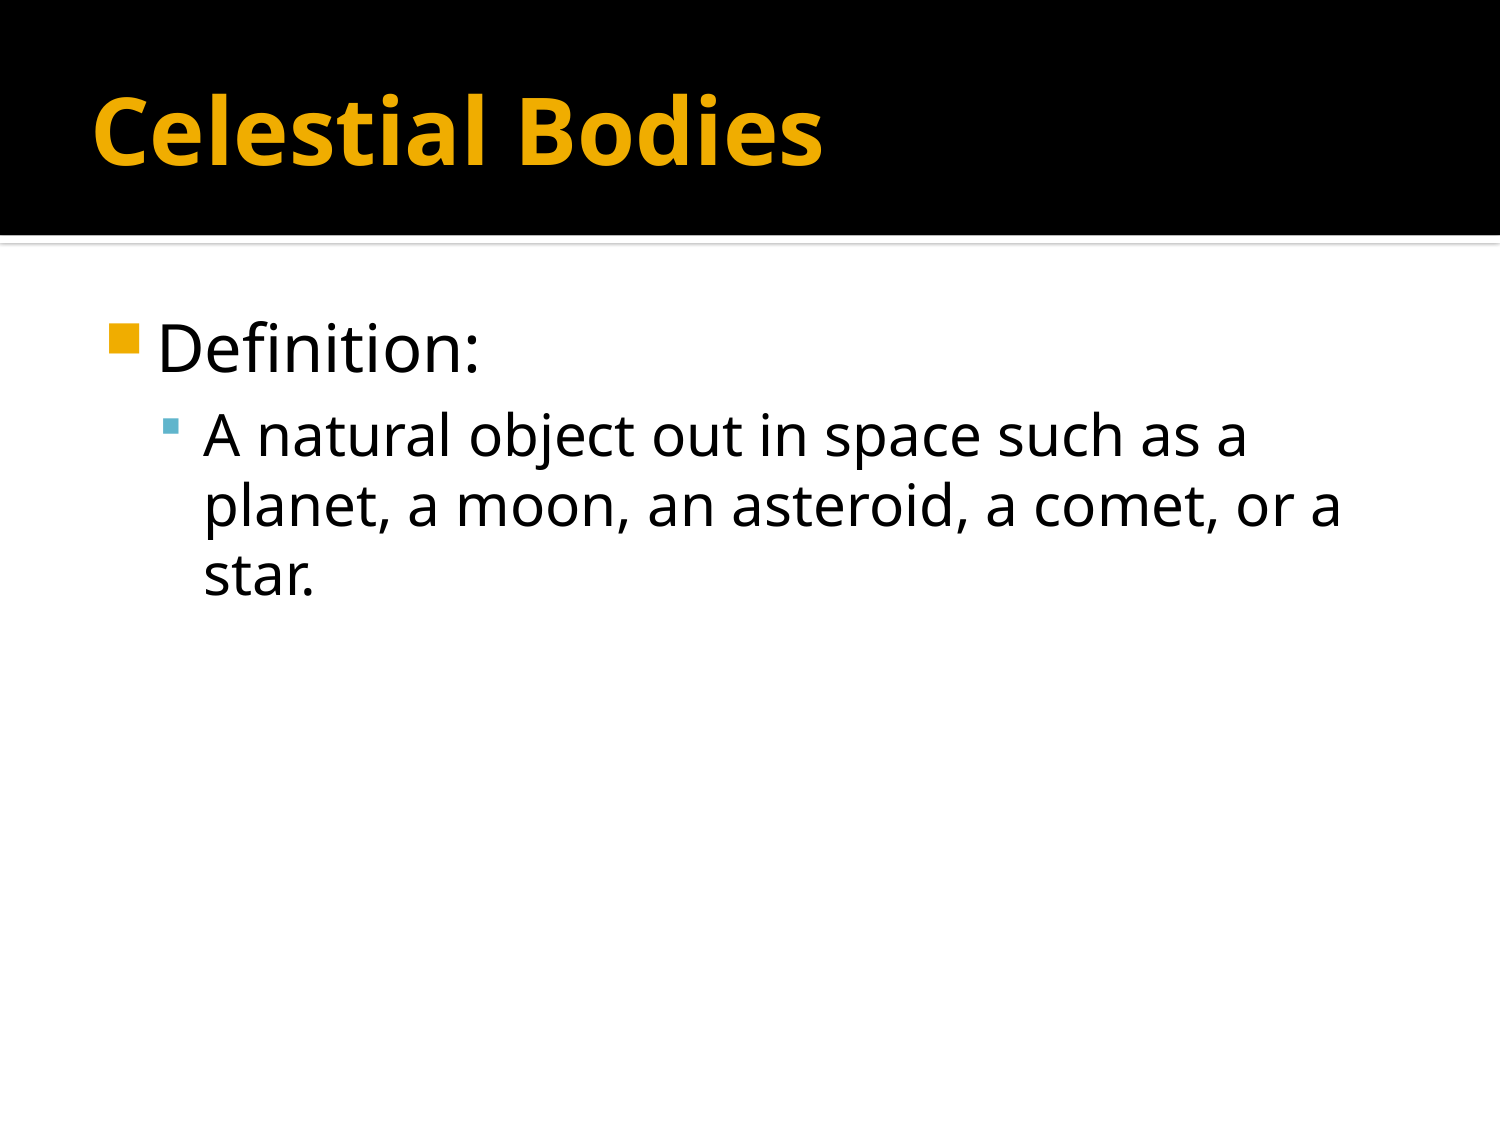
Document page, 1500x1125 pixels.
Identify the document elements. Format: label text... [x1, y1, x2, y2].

title Celestial Bodies [75, 25, 1425, 231]
list Definition: A natural object out in space such as a planet, a moon, an asteroid, a comet, or a star. [75, 291, 1425, 1050]
